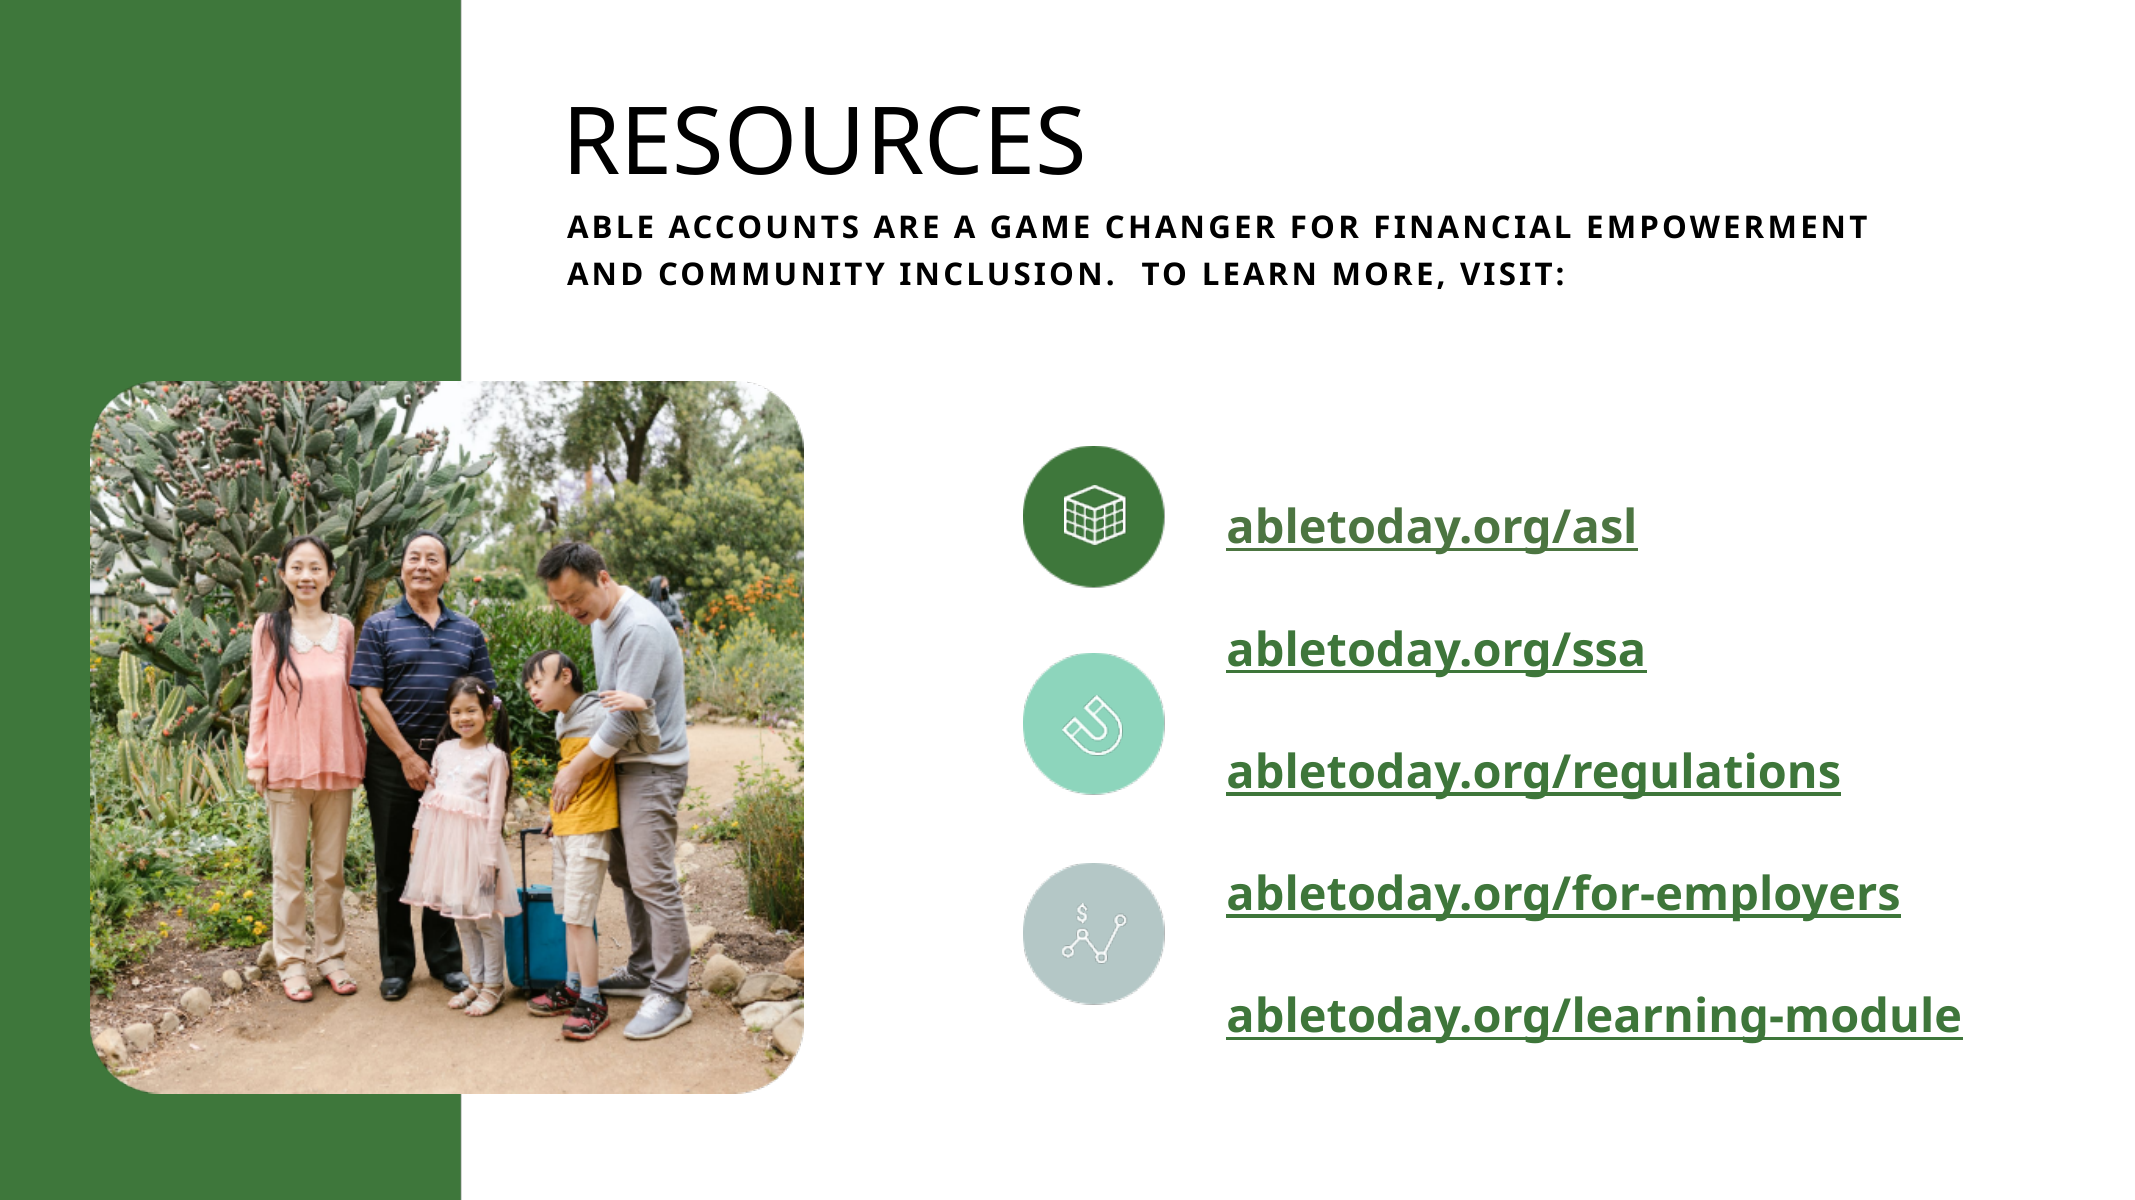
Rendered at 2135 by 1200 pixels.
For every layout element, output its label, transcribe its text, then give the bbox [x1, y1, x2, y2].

picture [0, 0, 804, 1200]
picture [1023, 863, 1171, 1012]
text_box ABLE accounts are a game changer for financial empowerment and community inclusion. To learn more, visit: [567, 198, 1937, 343]
text_box RESOURCES [546, 53, 1436, 194]
picture [1023, 446, 1171, 594]
picture [1023, 653, 1171, 801]
text_box abletoday.org/asl abletoday.org/ssa abletoday.org/regulations abletoday.org/for-employers abletoday.org/learning-module [1210, 423, 1993, 994]
